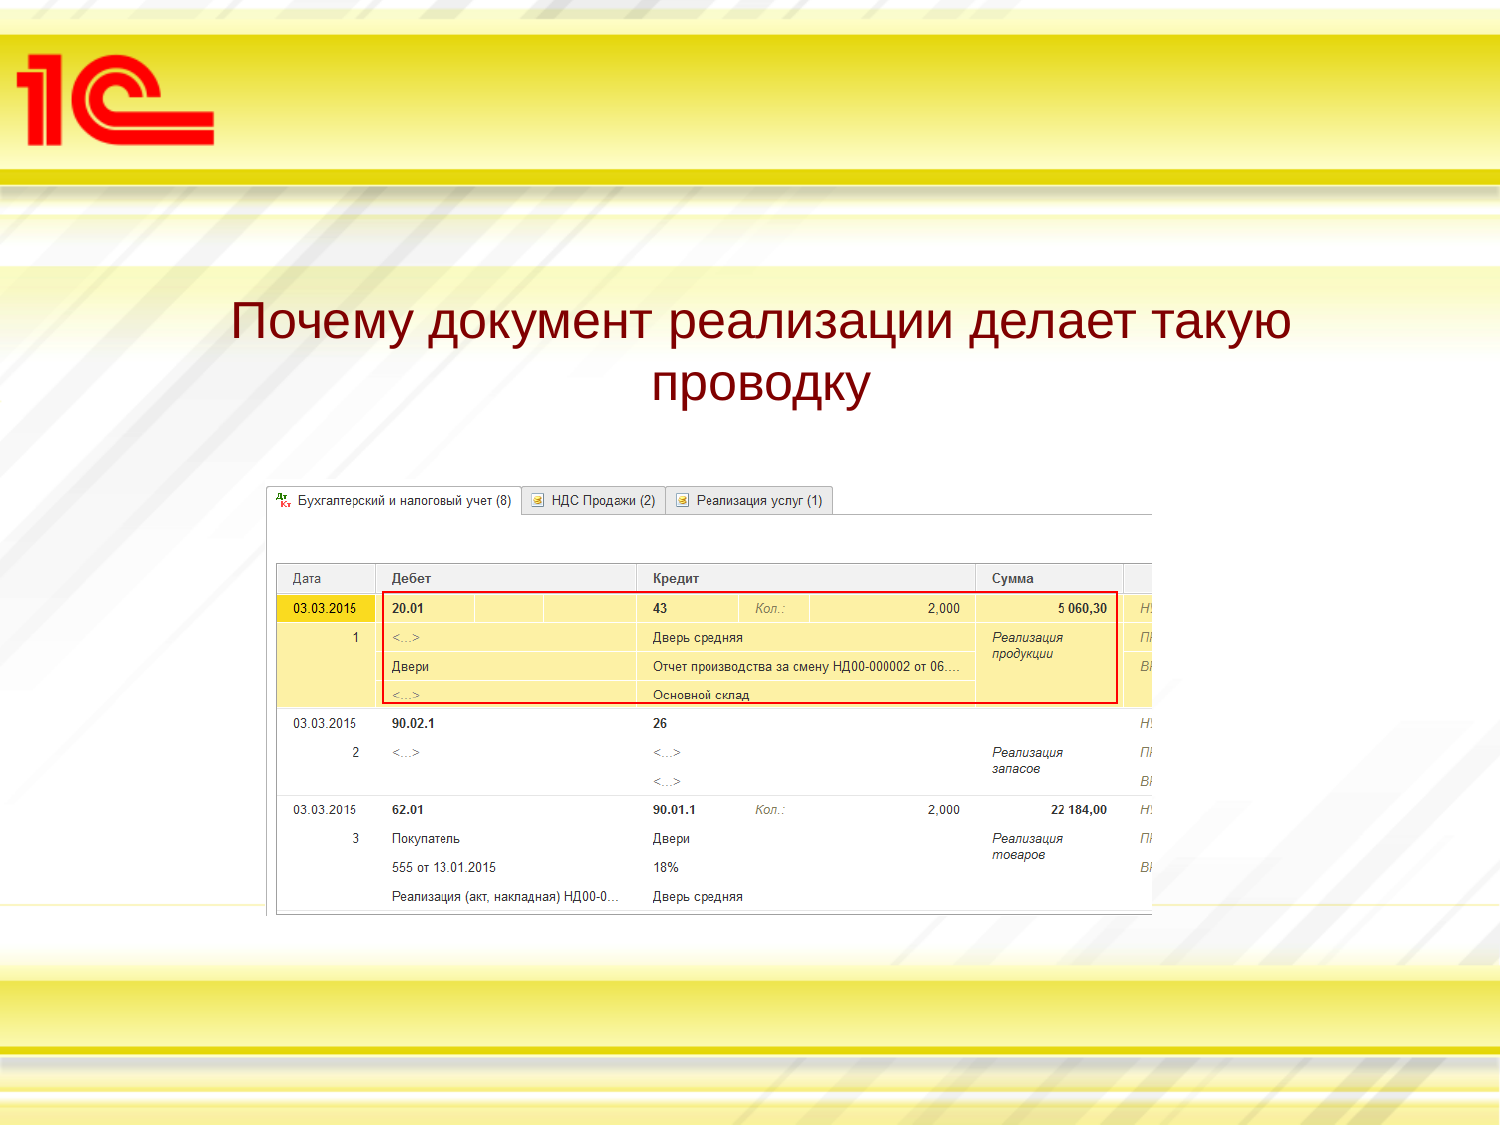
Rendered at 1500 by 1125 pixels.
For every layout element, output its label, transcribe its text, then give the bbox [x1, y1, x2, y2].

picture [0, 0, 1500, 1125]
text_box Почему документ реализации делает такую проводку [206, 278, 1317, 419]
